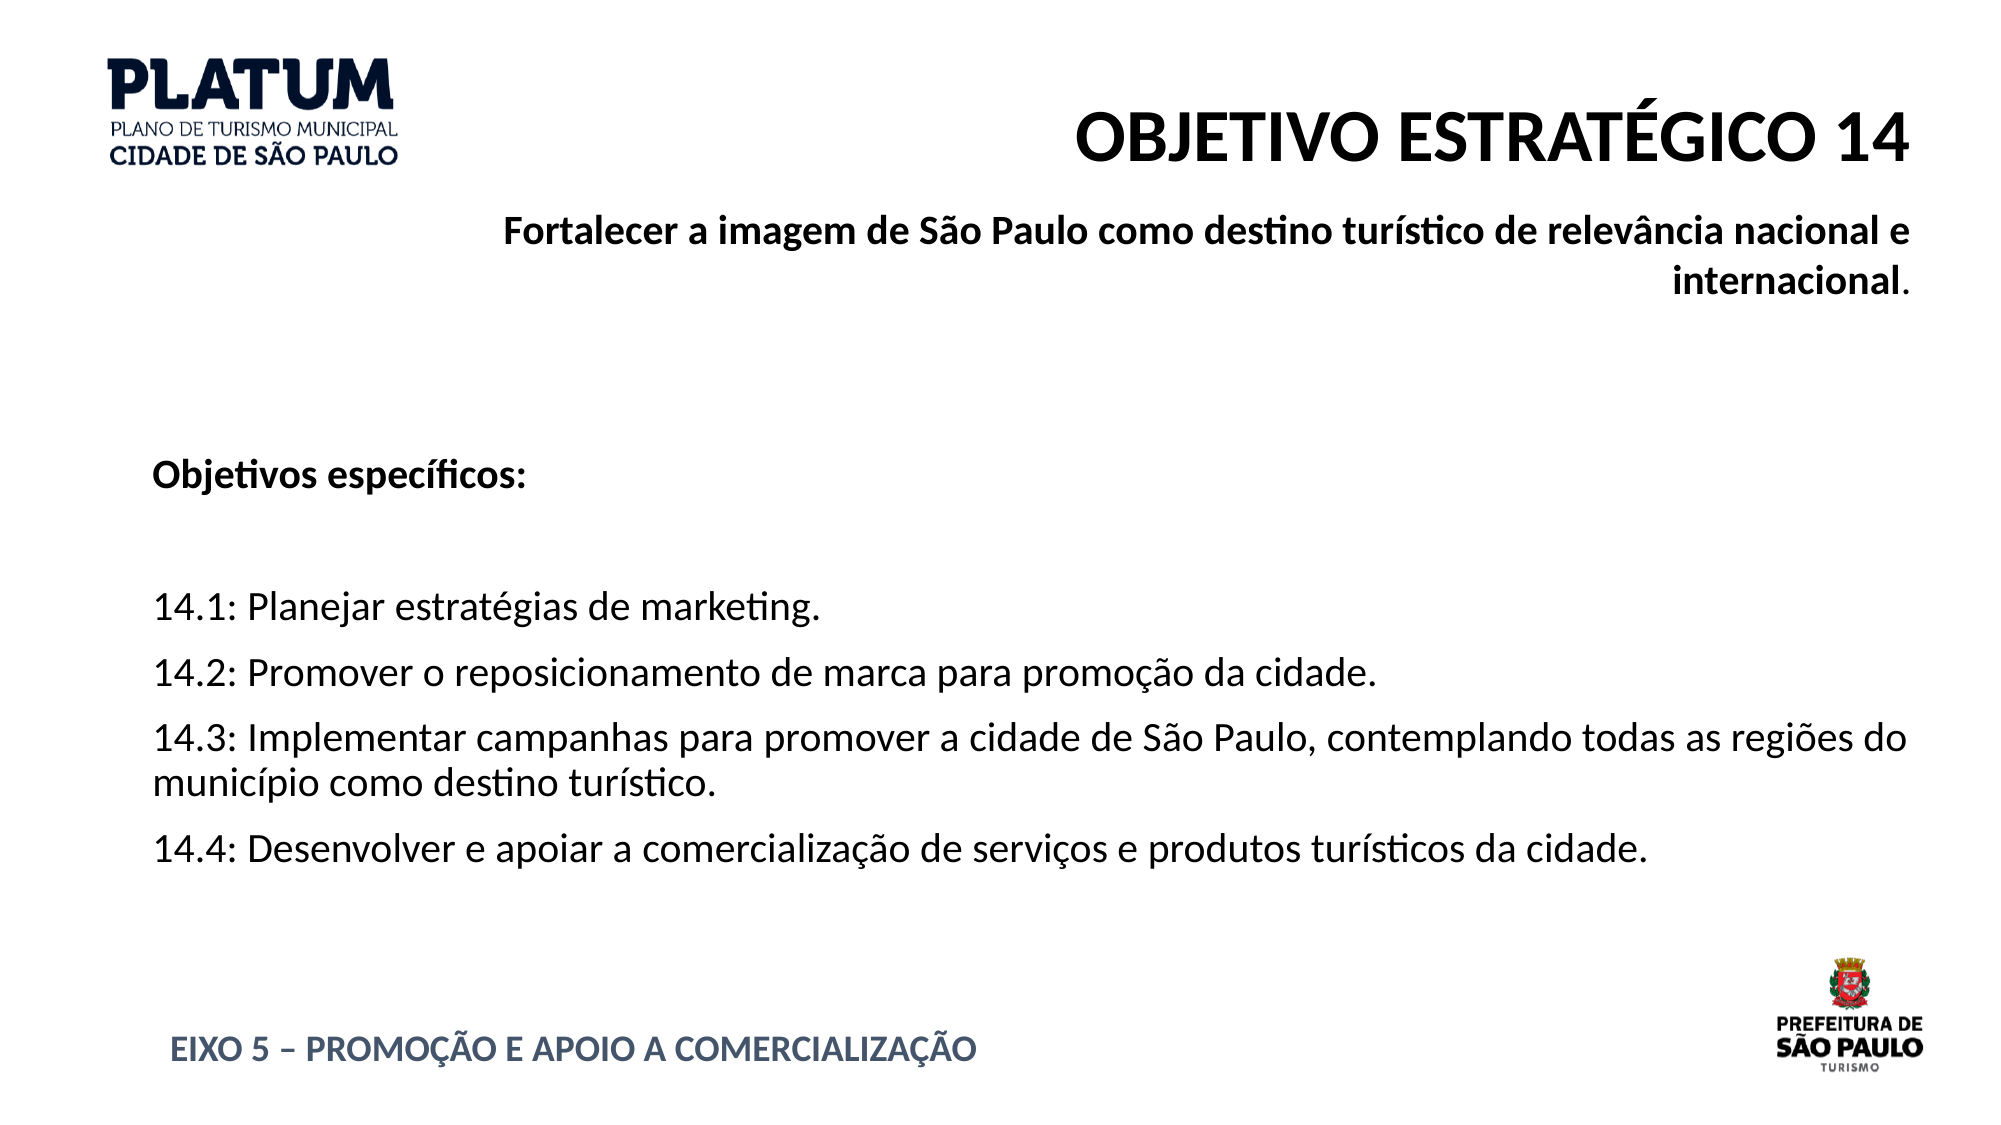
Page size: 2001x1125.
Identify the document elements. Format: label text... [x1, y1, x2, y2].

picture [1769, 937, 1943, 1097]
text_box OBJETIVO ESTRATÉGICO 14 [200, 28, 1926, 246]
text_box EIXO 5 – PROMOÇÃO E APOIO A COMERCIALIZAÇÃO [155, 1016, 1402, 1077]
picture [73, 43, 420, 175]
text_box Fortalecer a imagem de São Paulo como destino turístico de relevância nacional e internacional. [403, 195, 1927, 310]
list Objetivos específicos: 14.1: Planejar estratégias de marketing. 14.2: Promover o reposicionamento de marca para promoção da cidade. 14.3: Implementar campanhas para promover a cidade de São Paulo, contemplando todas as regiões do município como destino turístico. 14.4: Desenvolver e apoiar a comercialização de serviços e produtos turísticos da cidade. [137, 444, 1926, 1125]
